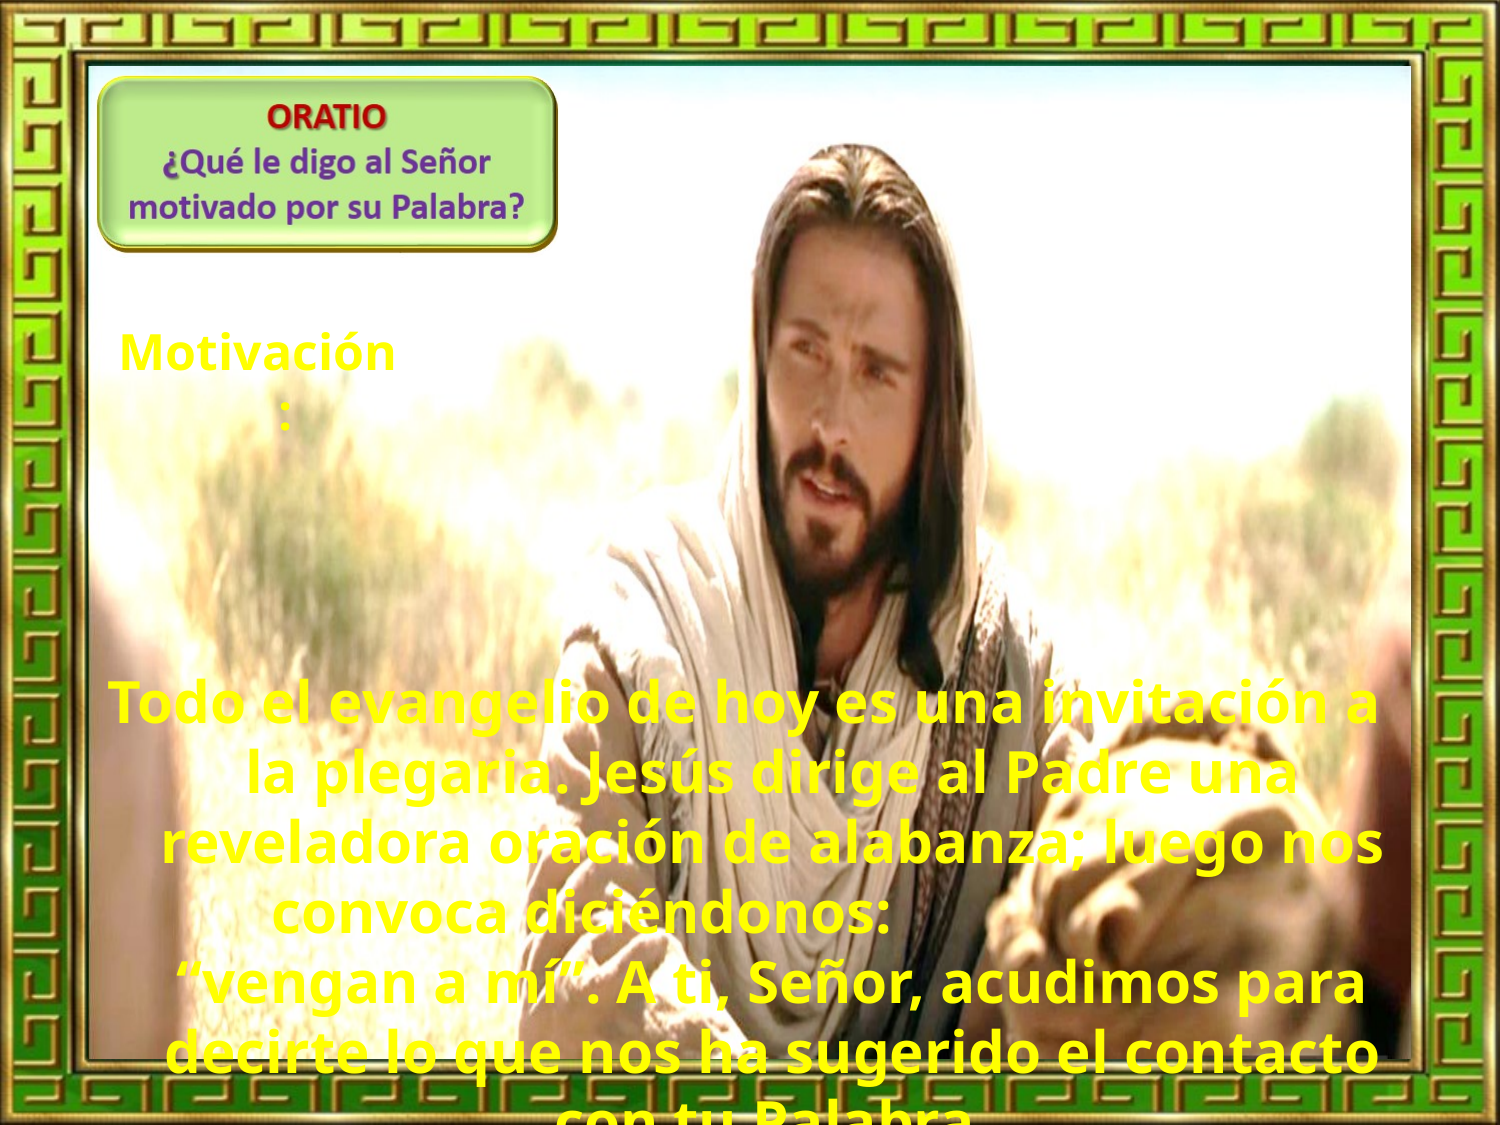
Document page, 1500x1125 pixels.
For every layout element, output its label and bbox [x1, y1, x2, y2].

text_box [1414, 852, 1471, 1021]
picture [0, 0, 1500, 1125]
text_box [11, 213, 83, 735]
text_box [17, 852, 83, 1021]
